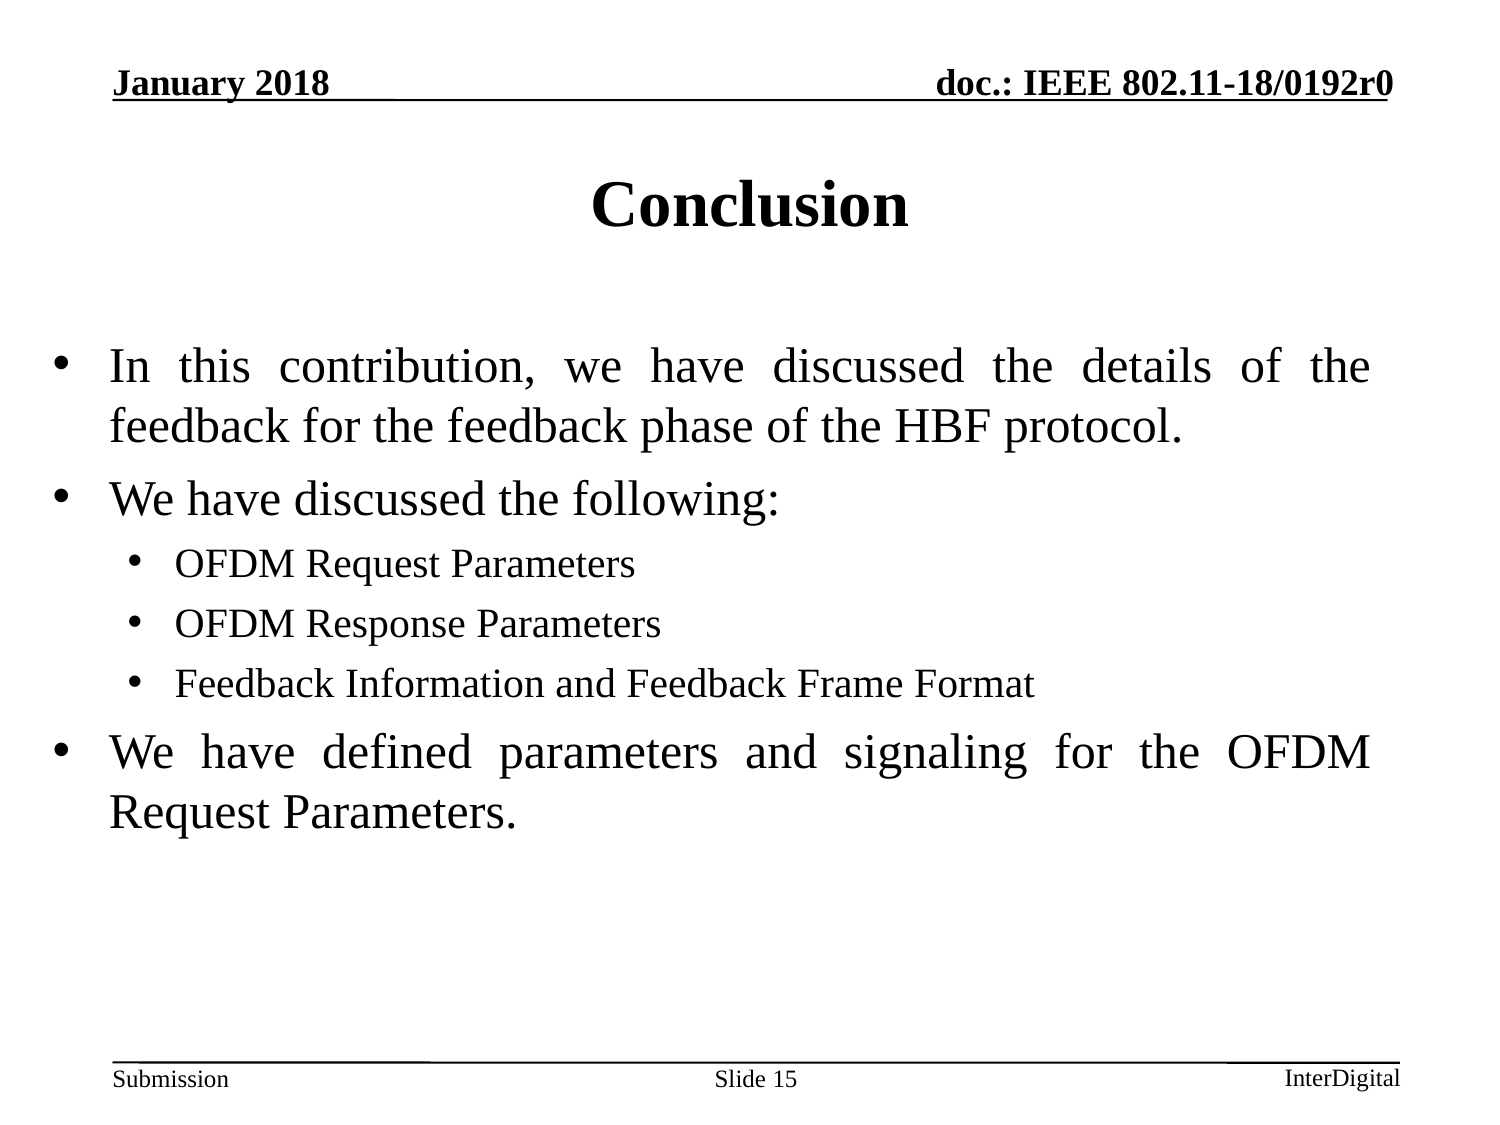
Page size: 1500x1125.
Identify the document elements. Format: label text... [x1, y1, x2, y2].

slide_number Slide 15 [712, 1061, 800, 1123]
title Conclusion [112, 112, 1388, 288]
list In this contribution, we have discussed the details of the feedback for the feedback phase of the HBF protocol. We have discussed the following: OFDM Request Parameters OFDM Response Parameters Feedback Information and Feedback Frame Format We have defined parameters and signaling for the OFDM Request Parameters. [37, 324, 1388, 1000]
